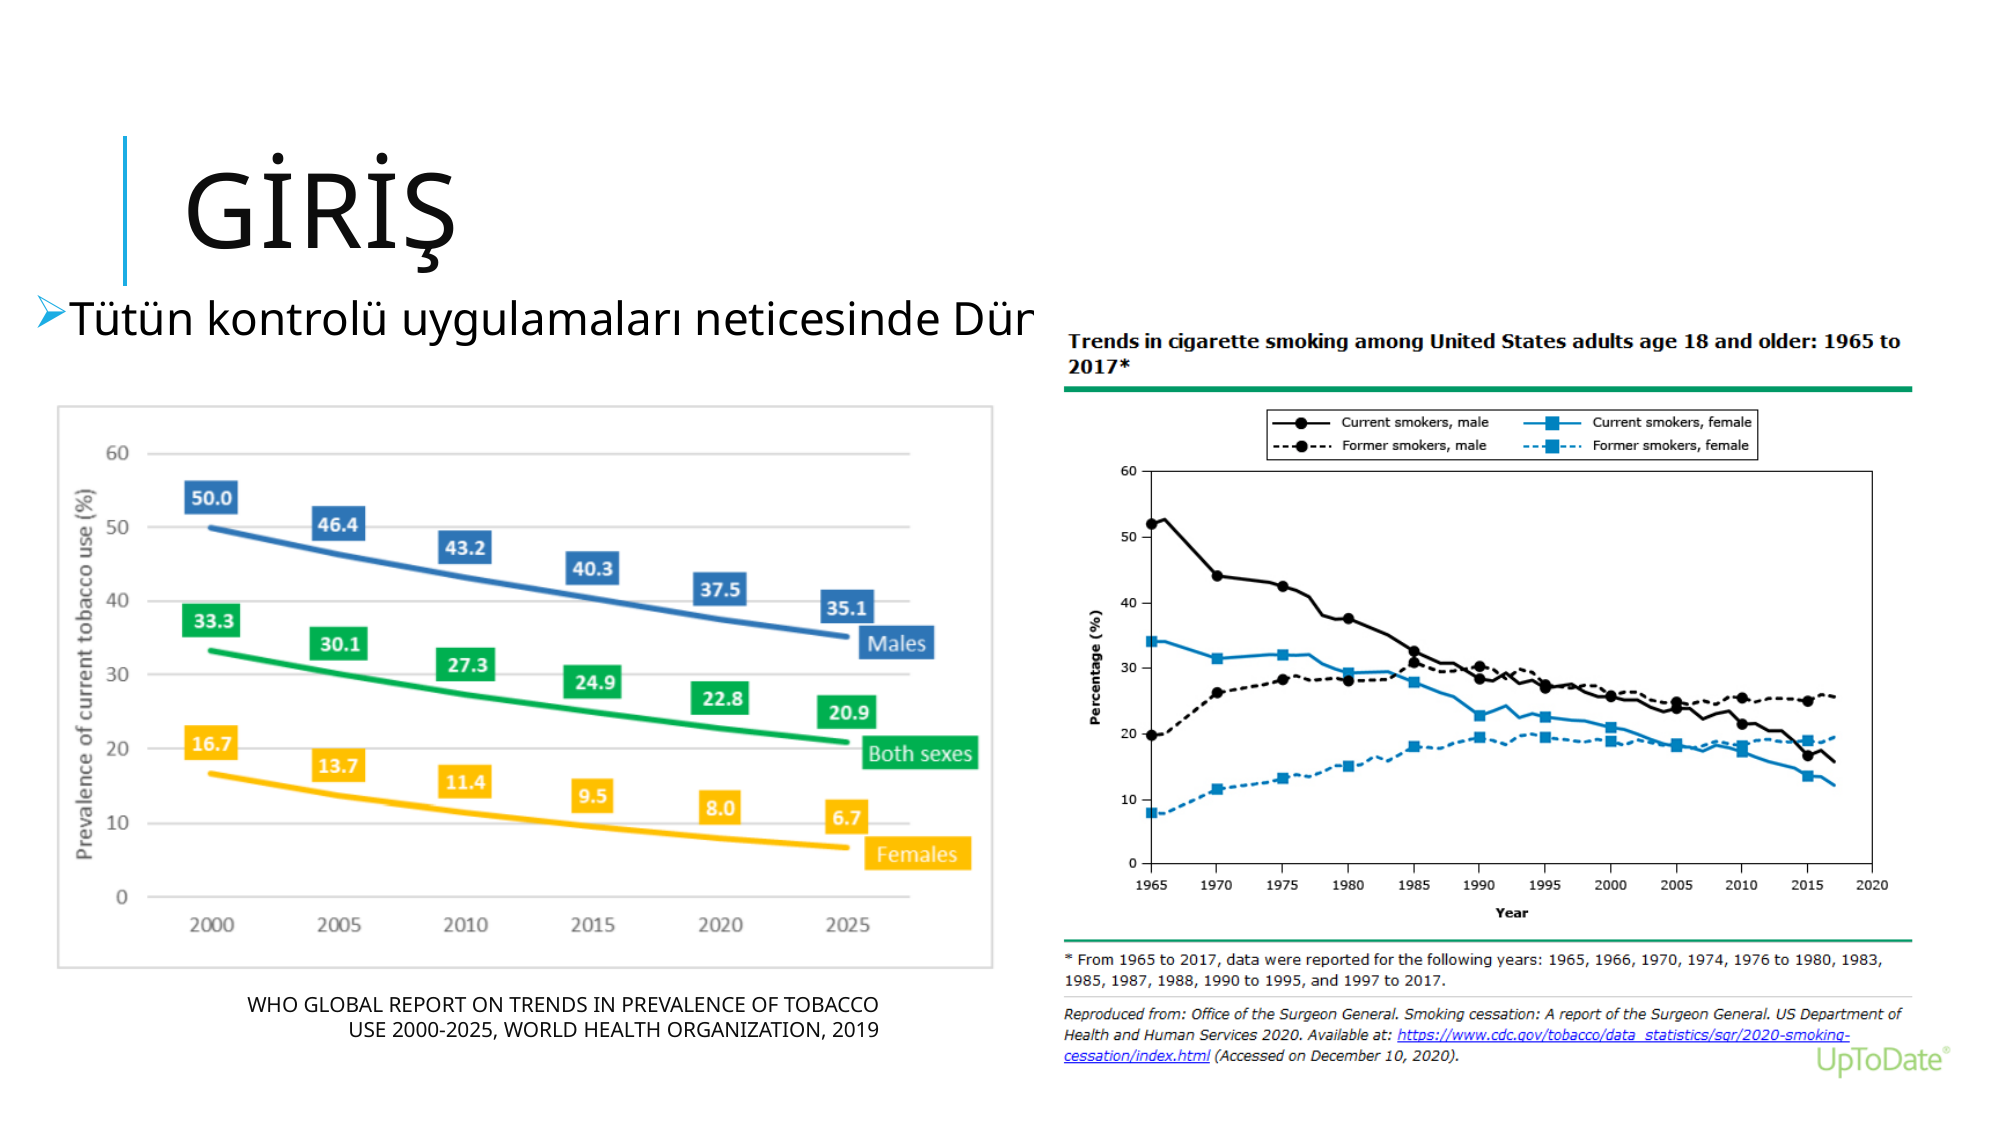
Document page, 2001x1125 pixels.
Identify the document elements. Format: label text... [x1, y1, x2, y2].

list Tütün kontrolü uygulamaları neticesinde Dünya [25, 288, 1943, 1117]
title Giriş [168, 96, 1763, 288]
picture [1033, 310, 1954, 1084]
footer WHO Global Report On Trends In Prevalence Of Tobacco Use 2000-2025, World Health Organization, 2019 [219, 986, 895, 1047]
picture [53, 397, 1004, 977]
